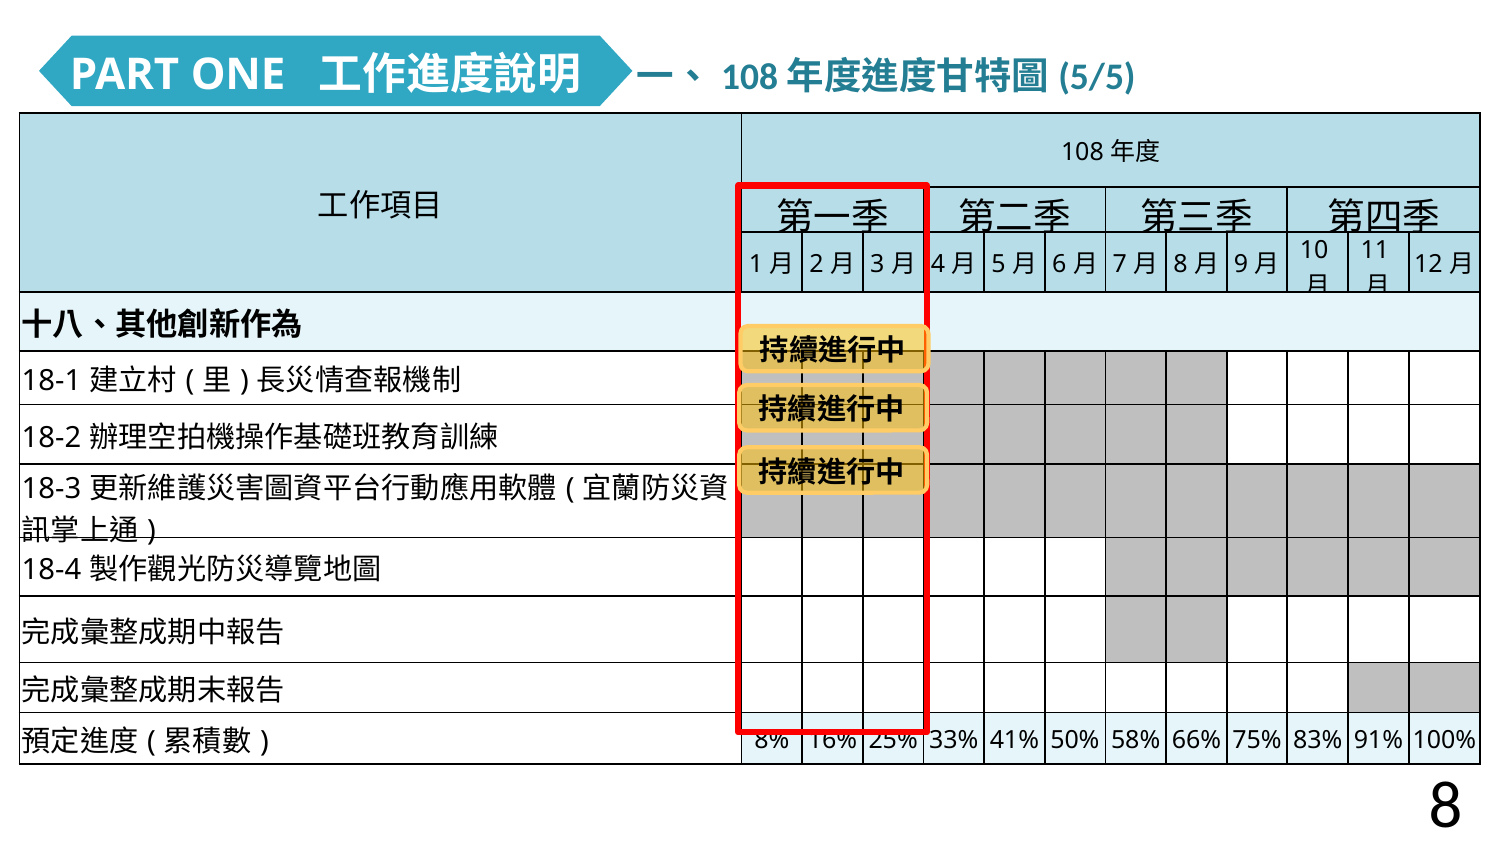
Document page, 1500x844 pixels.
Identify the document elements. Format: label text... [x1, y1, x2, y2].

table_cell [1228, 597, 1286, 662]
text_box 107年消防署統計直轄市、縣(市)政府備忘錄簽署情形 [736, 375, 929, 382]
table_cell [1167, 597, 1226, 662]
table_cell [1106, 465, 1165, 537]
table_cell [1410, 663, 1479, 712]
table_cell 7月 [1106, 233, 1165, 291]
table_cell [1349, 352, 1408, 404]
table_cell 18-2辦理空拍機操作基礎班教育訓練 [20, 405, 736, 463]
text_box 一、108年度進度甘特圖(5/5) [622, 31, 1151, 105]
table_cell [1349, 465, 1408, 537]
table_cell 12月 [1410, 233, 1479, 291]
table_cell [1228, 663, 1286, 712]
table_cell 8月 [1167, 233, 1226, 291]
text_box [0, 35, 652, 107]
table_cell [985, 597, 1044, 662]
table_cell [1106, 597, 1165, 662]
table_cell 41% [985, 713, 1044, 763]
table_cell 83% [1288, 713, 1347, 763]
table_cell 預定進度(累積數) [20, 713, 741, 763]
table_cell [1410, 352, 1479, 404]
table_cell [1046, 465, 1105, 537]
table_header 108年度 [742, 114, 1479, 186]
table_cell 11月 [1349, 233, 1408, 291]
table_cell [1167, 465, 1226, 537]
table_cell [1228, 465, 1286, 537]
table_cell [1288, 538, 1347, 595]
table_cell 58% [1106, 713, 1165, 763]
table_cell [1046, 352, 1105, 404]
table_cell [985, 465, 1044, 537]
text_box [737, 323, 929, 375]
table_cell [1288, 663, 1347, 712]
table_cell [929, 465, 983, 537]
table_cell 10月 [1288, 233, 1347, 291]
table_cell 十八、其他創新作為 [20, 293, 736, 350]
table_cell 9月 [1228, 233, 1286, 291]
table_cell 第二季 [929, 188, 1105, 231]
table_cell 18-1建立村(里)長災情查報機制 [20, 352, 735, 404]
table_cell 33% [924, 713, 983, 763]
table_cell [1349, 663, 1408, 712]
table_cell [985, 352, 1044, 404]
table_cell [1349, 405, 1408, 463]
table_cell 第四季 [1288, 188, 1479, 231]
table_cell [1046, 597, 1105, 662]
table_cell [1228, 538, 1286, 595]
table_cell [1410, 465, 1479, 537]
table_cell 66% [1167, 713, 1226, 763]
table_cell [1167, 405, 1226, 463]
table_cell 完成彙整成期末報告 [20, 663, 736, 712]
table_cell 91% [1349, 713, 1408, 763]
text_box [736, 445, 928, 497]
table_cell 18-3更新維護災害圖資平台行動應用軟體(宜蘭防災資訊掌上通) [20, 465, 736, 537]
table_cell [929, 663, 983, 712]
text_box [736, 503, 929, 734]
table_cell 75% [1228, 713, 1286, 763]
table_cell 16% [803, 734, 862, 763]
table_cell [1349, 538, 1408, 595]
table_cell [1046, 405, 1105, 463]
table_cell 第三季 [1106, 188, 1286, 231]
table_header 工作項目 [20, 114, 741, 291]
table_cell [1106, 405, 1165, 463]
table_cell [929, 405, 983, 463]
slide_number 8 [1139, 778, 1478, 824]
table_cell [1410, 538, 1479, 595]
table_cell [1167, 663, 1226, 712]
table_cell [929, 538, 983, 595]
table_cell [985, 538, 1044, 595]
text_box [736, 183, 929, 323]
table_cell 6月 [1046, 233, 1105, 291]
table_cell [985, 663, 1044, 712]
table_cell [1410, 597, 1479, 662]
table_cell [1046, 663, 1105, 712]
table_cell [1288, 405, 1347, 463]
table_cell [1228, 405, 1286, 463]
table_cell [1106, 538, 1165, 595]
table_cell [1167, 538, 1226, 595]
table_cell 十八、其他創新作為 [929, 293, 1479, 350]
table_cell [1288, 465, 1347, 537]
table_cell [1288, 597, 1347, 662]
table_cell [1046, 538, 1105, 595]
table_cell 8% [742, 734, 801, 763]
table_cell 完成彙整成期中報告 [20, 597, 736, 662]
table_cell [1228, 352, 1286, 404]
table_cell 50% [1046, 713, 1105, 763]
table_cell 25% [864, 734, 923, 763]
table_cell [1410, 405, 1479, 463]
table_cell [985, 405, 1044, 463]
table_cell [930, 352, 983, 404]
table_cell [1167, 352, 1226, 404]
table_cell [1349, 597, 1408, 662]
table_cell [1106, 352, 1165, 404]
table_cell 4月 [929, 233, 983, 291]
table_cell 18-4製作觀光防災導覽地圖 [20, 538, 736, 595]
table_cell [1106, 663, 1165, 712]
table_cell 100% [1410, 713, 1479, 763]
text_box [736, 382, 928, 434]
table_cell [1288, 352, 1347, 404]
table_cell 5月 [985, 233, 1044, 291]
table_cell [929, 597, 983, 662]
